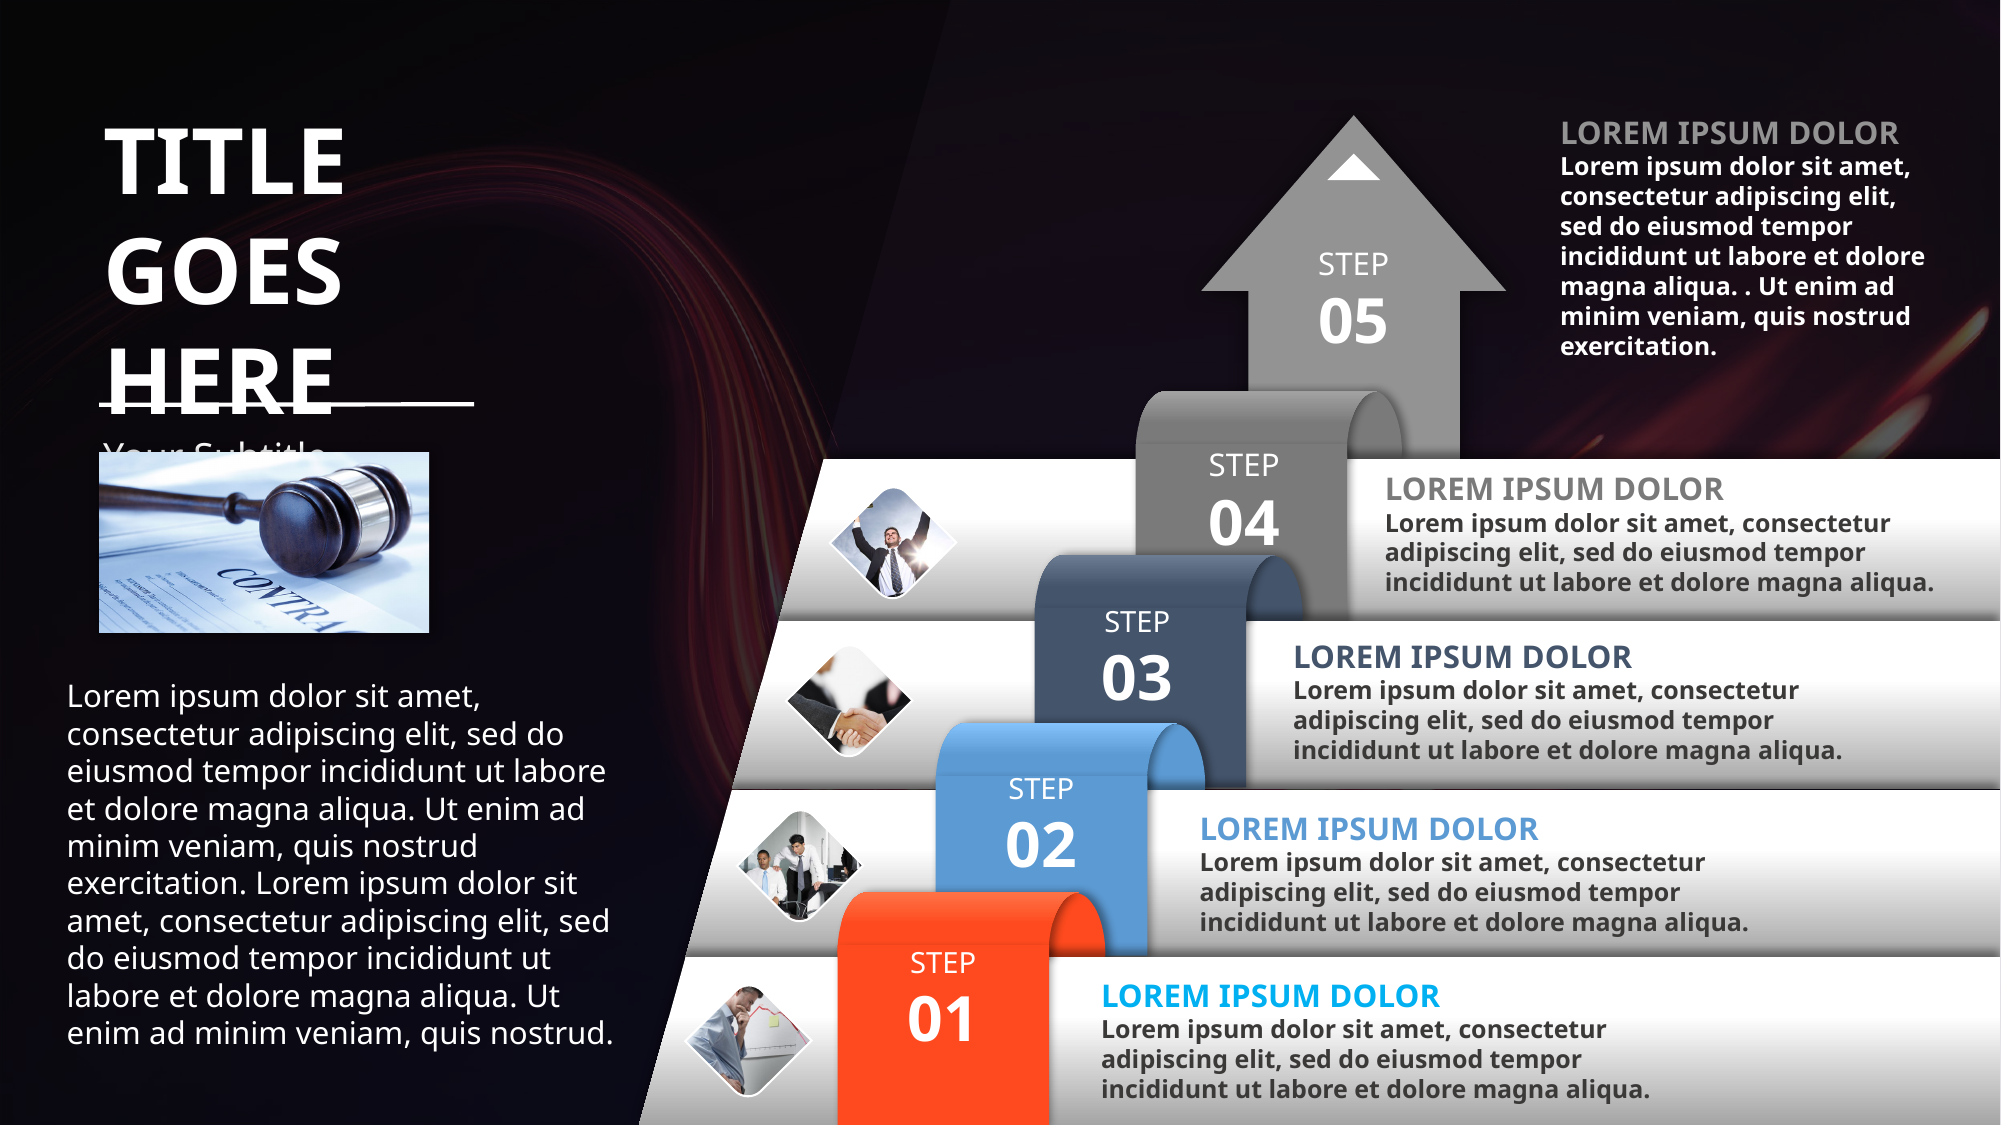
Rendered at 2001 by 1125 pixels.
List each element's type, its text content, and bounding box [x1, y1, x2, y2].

text_box [734, 619, 1031, 776]
text_box [1079, 955, 2000, 1125]
text_box [98, 451, 430, 633]
text_box LOREM IPSUM DOLOR Lorem ipsum dolor sit amet, consectetur adipiscing elit, sed do eiusmod tempor incididunt ut labore et dolore magna aliqua. . Ut enim ad minim veniam, quis nostrud exercitation. [1550, 108, 1947, 366]
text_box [1201, 115, 1507, 472]
text_box Lorem ipsum dolor sit amet, consectetur adipiscing elit, sed do eiusmod tempor incididunt ut labore et dolore magna aliqua. Ut enim ad minim veniam, quis nostrud exercitation. Lorem ipsum dolor sit amet, consectetur adipiscing elit, sed do eiusmod tempor incididunt ut labore et dolore magna aliqua. Ut enim ad minim veniam, quis nostrud. [51, 669, 634, 1059]
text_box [1135, 391, 1377, 624]
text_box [935, 723, 1177, 956]
text_box LOREM IPSUM DOLOR Lorem ipsum dolor sit amet, consectetur adipiscing elit, sed do eiusmod tempor incididunt ut labore et dolore magna aliqua. [1091, 971, 1663, 1109]
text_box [1031, 554, 1277, 788]
text_box LOREM IPSUM DOLOR Lorem ipsum dolor sit amet, consectetur adipiscing elit, sed do eiusmod tempor incididunt ut labore et dolore magna aliqua. [1283, 632, 1855, 770]
text_box [688, 788, 933, 944]
text_box [781, 458, 1133, 608]
text_box TITLE GOES HERE Your Subtitle [88, 95, 574, 596]
text_box LOREM IPSUM DOLOR Lorem ipsum dolor sit amet, consectetur adipiscing elit, sed do eiusmod tempor incididunt ut labore et dolore magna aliqua. [1377, 464, 1947, 602]
text_box [0, 0, 952, 1125]
text_box [683, 984, 814, 1098]
text_box LOREM IPSUM DOLOR Lorem ipsum dolor sit amet, consectetur adipiscing elit, sed do eiusmod tempor incididunt ut labore et dolore magna aliqua. [1189, 803, 1762, 942]
text_box [828, 486, 958, 600]
text_box [1377, 458, 2000, 609]
text_box [1277, 619, 2000, 777]
text_box [637, 955, 835, 1125]
text_box [735, 809, 865, 923]
text_box [1177, 788, 2000, 945]
text_box [784, 644, 914, 758]
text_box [837, 892, 1079, 1125]
